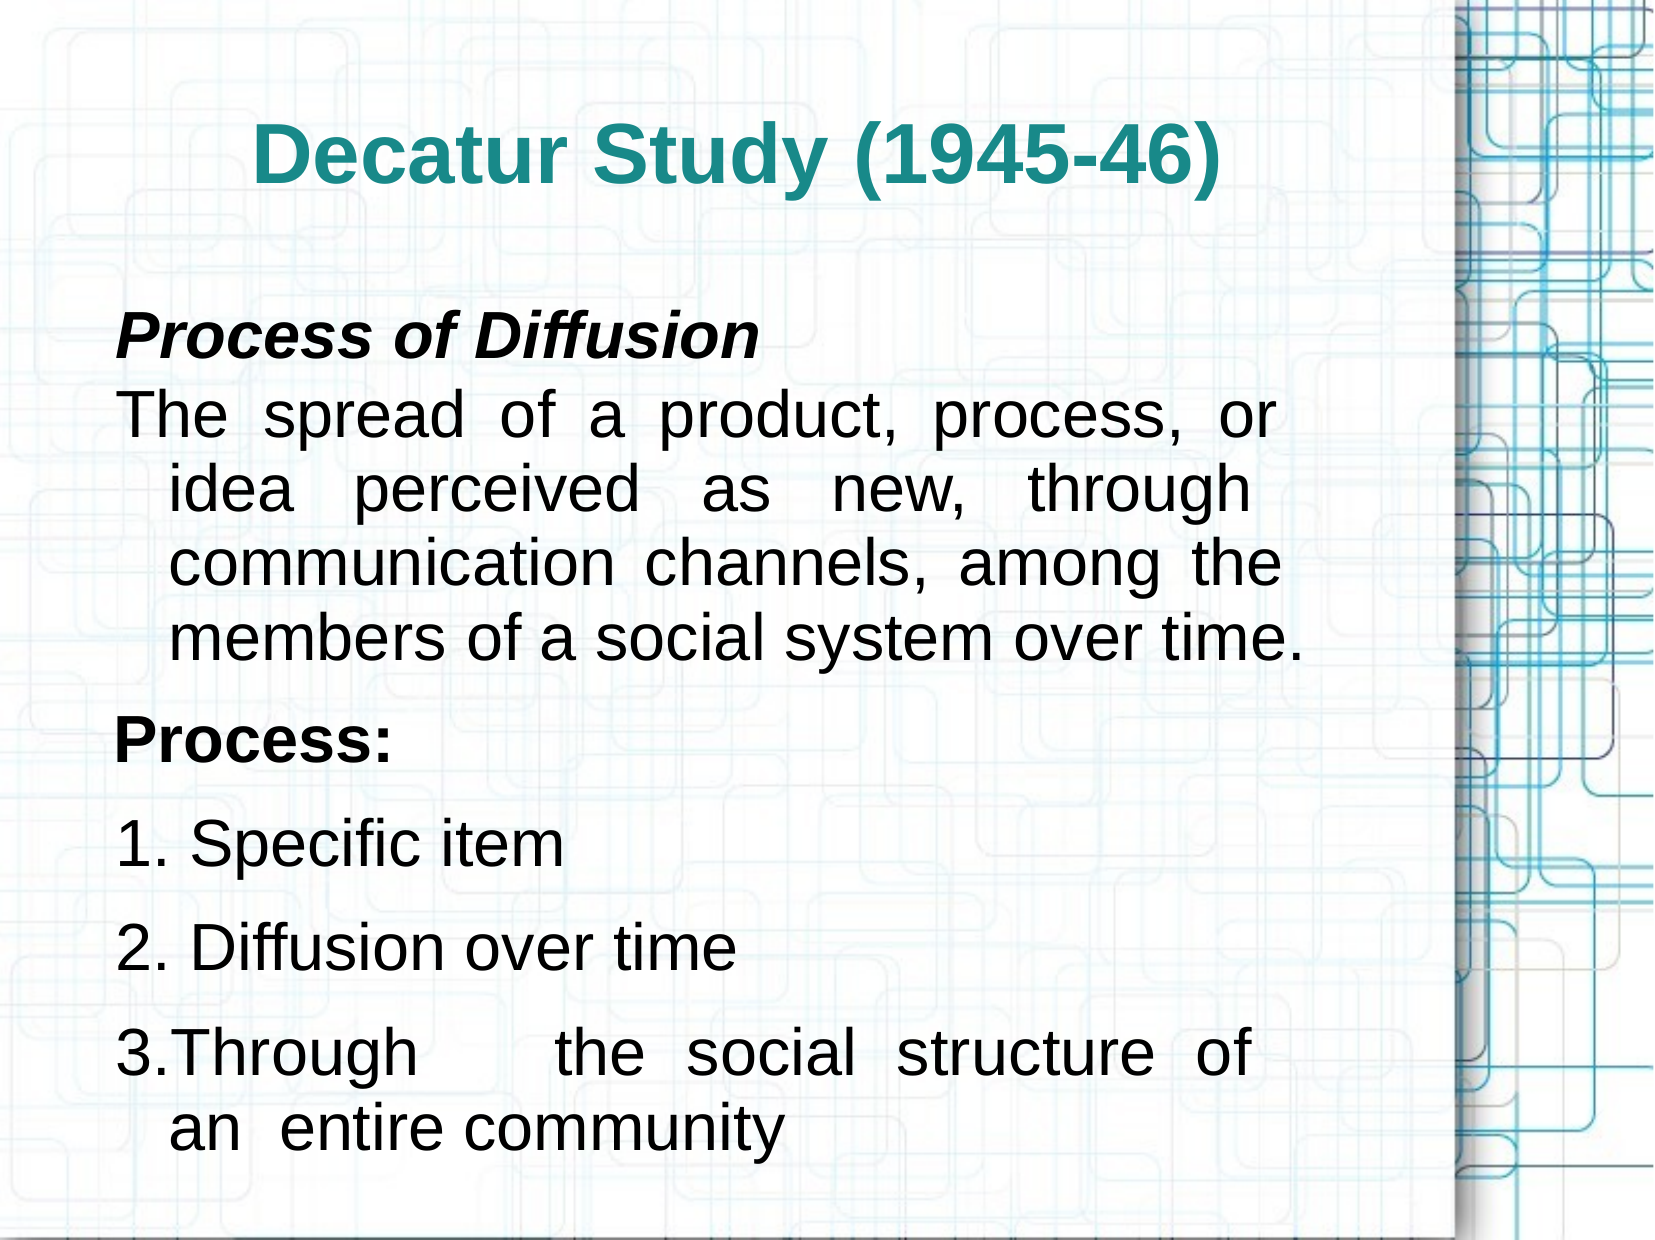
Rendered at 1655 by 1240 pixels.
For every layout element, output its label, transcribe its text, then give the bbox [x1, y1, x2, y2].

title Decatur Study (1945-46) [249, 95, 1226, 292]
text_box Process of Diffusion The spread of a product, process, or idea perceived as new, through communication channels, among the members of a social system over time. Process: Specific item Diffusion over time Through the social structure of an entire community [113, 292, 1313, 1164]
picture [0, 0, 1654, 1240]
